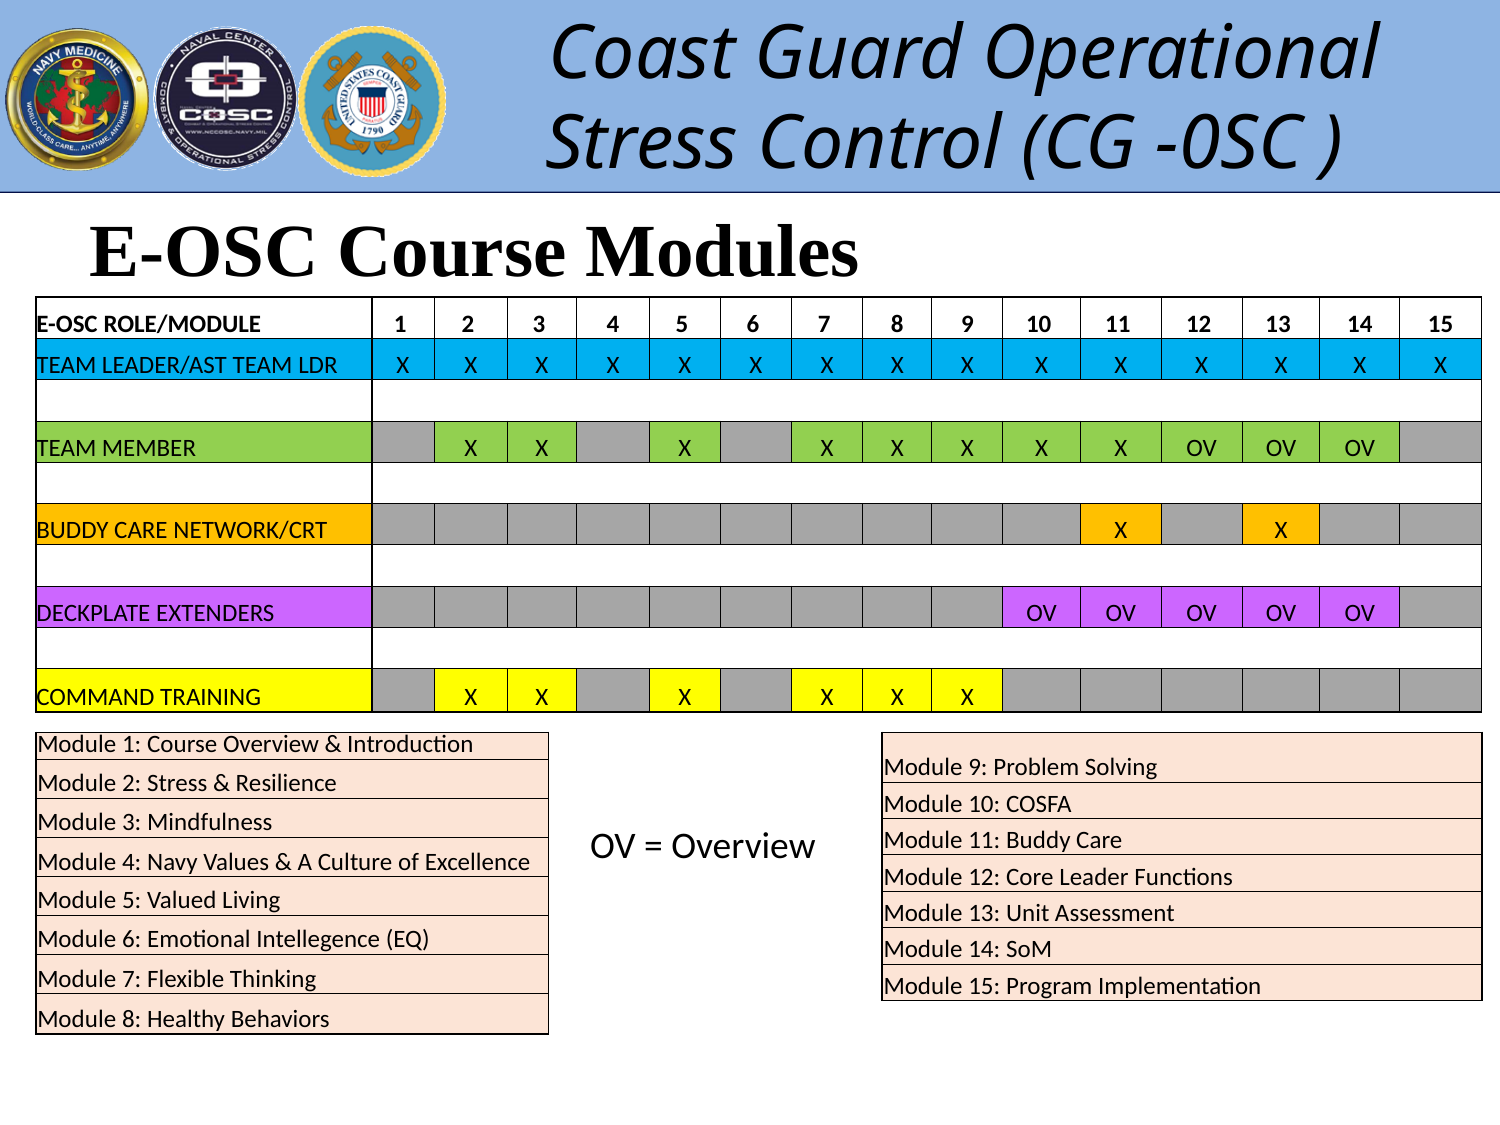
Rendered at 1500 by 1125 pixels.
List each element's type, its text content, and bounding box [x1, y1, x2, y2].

table_cell [435, 587, 507, 627]
table_cell Module 10: COSFA [883, 783, 1481, 818]
table_cell [373, 587, 434, 627]
table_cell Module 6: Emotional Intellegence (EQ) [37, 916, 548, 954]
table_cell [1003, 669, 1080, 711]
table_header 5 [650, 298, 720, 338]
table_cell Module 5: Valued Living [37, 877, 548, 915]
table_cell OV [1243, 422, 1319, 462]
table_cell [721, 504, 791, 544]
table_cell OV [1320, 422, 1399, 462]
table_cell X [1320, 339, 1399, 379]
table_cell [721, 669, 791, 711]
table_cell X [863, 422, 931, 462]
table_cell X [435, 422, 507, 462]
table_cell X [1081, 422, 1161, 462]
table_cell X [650, 669, 720, 711]
table_cell [650, 587, 720, 627]
table_header 9 [932, 298, 1002, 338]
table_cell Module 2: Stress & Resilience [37, 760, 548, 798]
table_header 7 [792, 298, 862, 338]
table_cell X [792, 422, 862, 462]
table_cell [508, 504, 576, 544]
table_cell [721, 422, 791, 462]
table_cell OV [1162, 587, 1242, 627]
table_cell [1400, 422, 1481, 462]
table_cell X [863, 669, 931, 711]
table_header 15 [1400, 298, 1481, 338]
table_cell Module 15: Program Implementation [883, 965, 1481, 1000]
table_cell DECKPLATE EXTENDERS [37, 587, 371, 627]
table_cell Module 3: Mindfulness [37, 799, 548, 837]
picture [0, 192, 1500, 196]
table_cell [37, 545, 371, 586]
table_cell [932, 587, 1002, 627]
table_cell [792, 587, 862, 627]
table_cell X [577, 339, 649, 379]
table_cell [1400, 669, 1481, 711]
table_cell [37, 380, 371, 421]
table_cell X [932, 339, 1002, 379]
table_cell X [721, 339, 791, 379]
table_cell X [435, 339, 507, 379]
title E-OSC Course Modules [89, 200, 1446, 293]
table_cell [1400, 587, 1481, 627]
table_cell [932, 504, 1002, 544]
table_cell OV [1003, 587, 1080, 627]
table_header Module 9: Problem Solving [883, 733, 1481, 782]
table_cell [1400, 504, 1481, 544]
table_cell [37, 463, 371, 503]
table_cell [37, 628, 371, 668]
table_cell X [932, 422, 1002, 462]
table_cell [721, 587, 791, 627]
table_cell [373, 380, 1481, 421]
text_box OV = Overview [575, 813, 856, 874]
table_cell OV [1081, 587, 1161, 627]
table_cell [792, 504, 862, 544]
table_cell X [508, 422, 576, 462]
table_cell Module 14: SoM [883, 928, 1481, 964]
table_cell [863, 504, 931, 544]
table_cell X [1003, 339, 1080, 379]
table_cell X [508, 669, 576, 711]
table_cell TEAM MEMBER [37, 422, 371, 462]
table_cell [373, 545, 1481, 586]
table_header 12 [1162, 298, 1242, 338]
table_cell X [792, 669, 862, 711]
table_cell [1162, 669, 1242, 711]
table_cell [577, 504, 649, 544]
table_cell X [1081, 504, 1161, 544]
table_cell X [373, 339, 434, 379]
table_header 14 [1320, 298, 1399, 338]
table_cell Module 13: Unit Assessment [883, 892, 1481, 927]
table_cell OV [1162, 422, 1242, 462]
table_cell Module 7: Flexible Thinking [37, 955, 548, 993]
table_header 10 [1003, 298, 1080, 338]
table_cell X [792, 339, 862, 379]
table_cell X [1400, 339, 1481, 379]
table_cell X [508, 339, 576, 379]
table_header 8 [863, 298, 931, 338]
table_cell [577, 587, 649, 627]
table_header 13 [1243, 298, 1319, 338]
table_header 3 [508, 298, 576, 338]
table_cell COMMAND TRAINING [37, 669, 371, 711]
table_cell [1003, 504, 1080, 544]
table_header 2 [435, 298, 507, 338]
table_header 6 [721, 298, 791, 338]
table_cell [373, 422, 434, 462]
table_cell Module 8: Healthy Behaviors [37, 994, 548, 1033]
table_cell [577, 669, 649, 711]
table_cell X [650, 339, 720, 379]
table_cell [650, 504, 720, 544]
table_cell [373, 504, 434, 544]
table_cell X [1243, 339, 1319, 379]
table_cell [435, 504, 507, 544]
table_cell OV [1320, 587, 1399, 627]
table_cell [1243, 669, 1319, 711]
table_header 1 [373, 298, 434, 338]
table_cell OV [1243, 587, 1319, 627]
table_cell X [1003, 422, 1080, 462]
table_cell [1320, 504, 1399, 544]
table_cell [373, 628, 1481, 668]
table_cell [1320, 669, 1399, 711]
table_cell X [1162, 339, 1242, 379]
table_header 4 [577, 298, 649, 338]
table_cell Module 4: Navy Values & A Culture of Excellence [37, 838, 548, 876]
table_header E-OSC ROLE/MODULE [37, 298, 371, 338]
table_cell [373, 463, 1481, 503]
table_header Module 1: Course Overview & Introduction [37, 733, 548, 759]
table_cell [1162, 504, 1242, 544]
table_cell BUDDY CARE NETWORK/CRT [37, 504, 371, 544]
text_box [0, 0, 1500, 192]
table_cell [863, 587, 931, 627]
table_cell X [435, 669, 507, 711]
table_cell X [650, 422, 720, 462]
table_cell X [1243, 504, 1319, 544]
table_header 11 [1081, 298, 1161, 338]
table_cell [1081, 669, 1161, 711]
table_cell X [1081, 339, 1161, 379]
table_cell Module 11: Buddy Care [883, 819, 1481, 854]
table_cell TEAM LEADER/AST TEAM LDR [37, 339, 371, 379]
table_cell X [932, 669, 1002, 711]
table_cell X [863, 339, 931, 379]
table_cell [373, 669, 434, 711]
table_cell Module 12: Core Leader Functions [883, 855, 1481, 891]
table_cell [508, 587, 576, 627]
table_cell [577, 422, 649, 462]
